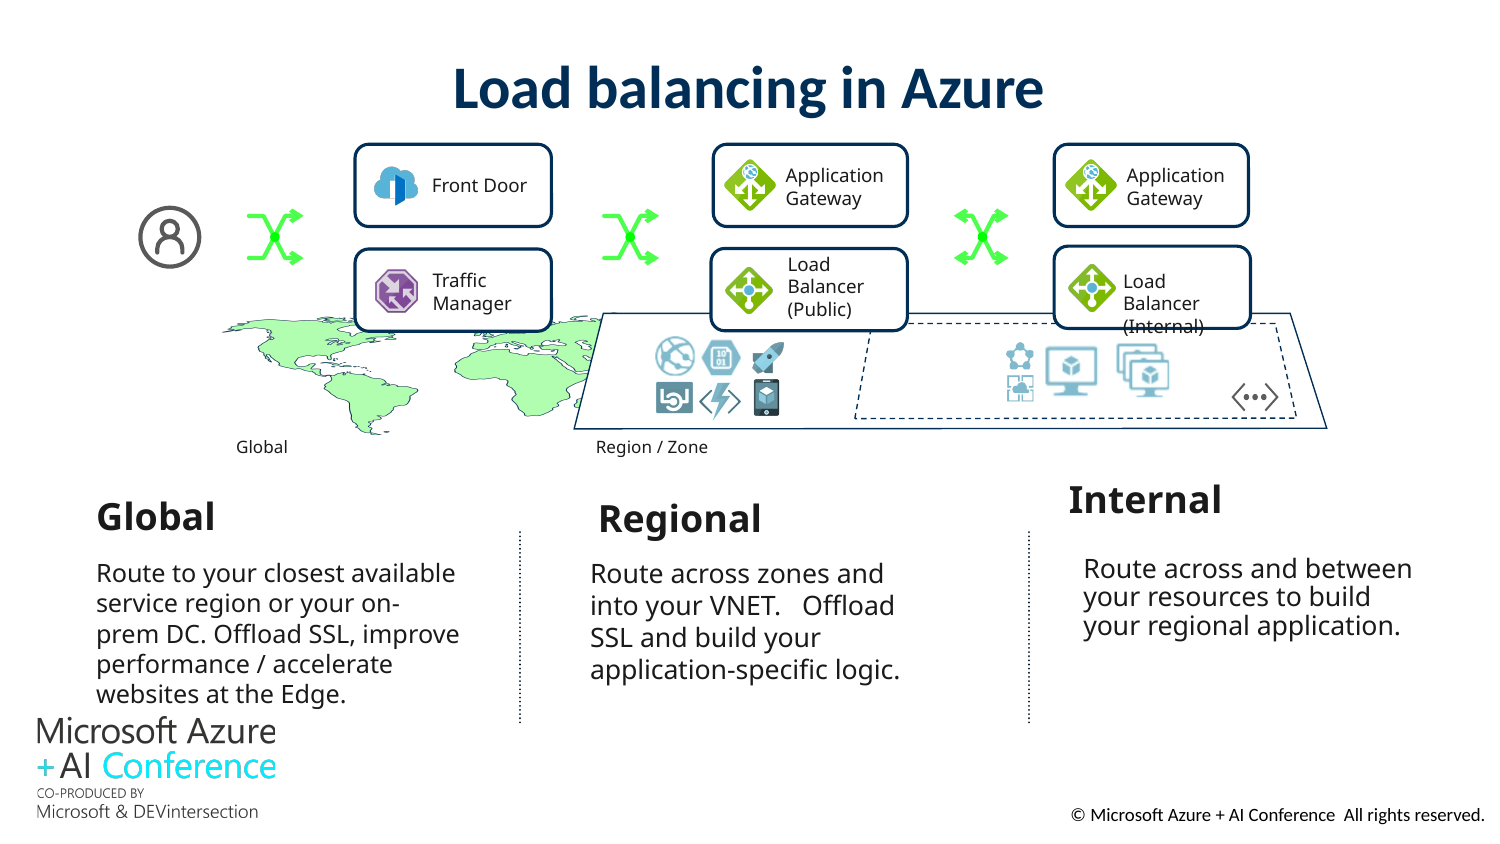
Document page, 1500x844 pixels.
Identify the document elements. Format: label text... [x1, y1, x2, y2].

text_box Global [221, 442, 303, 464]
text_box Global [81, 485, 503, 556]
text_box [829, 339, 1228, 431]
title Load balancing in Azure [74, 37, 1426, 132]
text_box [915, 311, 1048, 323]
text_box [953, 215, 1009, 258]
text_box [852, 321, 1300, 421]
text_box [604, 215, 660, 259]
text_box Route to your closest available service region or your on-prem DC. Offload SSL, improve performance / accelerate websites at the Edge. [81, 550, 475, 721]
picture [1114, 342, 1171, 399]
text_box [355, 144, 552, 227]
picture [222, 311, 825, 435]
text_box [1259, 311, 1330, 431]
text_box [710, 244, 910, 331]
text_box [355, 248, 552, 332]
picture [1231, 370, 1279, 424]
picture [1044, 343, 1099, 399]
text_box Region / Zone [581, 443, 724, 464]
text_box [1054, 246, 1255, 329]
picture [1005, 374, 1034, 402]
text_box Internal [1054, 468, 1500, 540]
text_box Regional [583, 487, 956, 530]
picture [1004, 341, 1034, 370]
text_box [1054, 144, 1249, 227]
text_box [248, 215, 304, 259]
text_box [520, 532, 1030, 725]
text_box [140, 207, 200, 267]
text_box Route across and between your resources to build your regional application. [1072, 549, 1445, 725]
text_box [713, 144, 908, 227]
